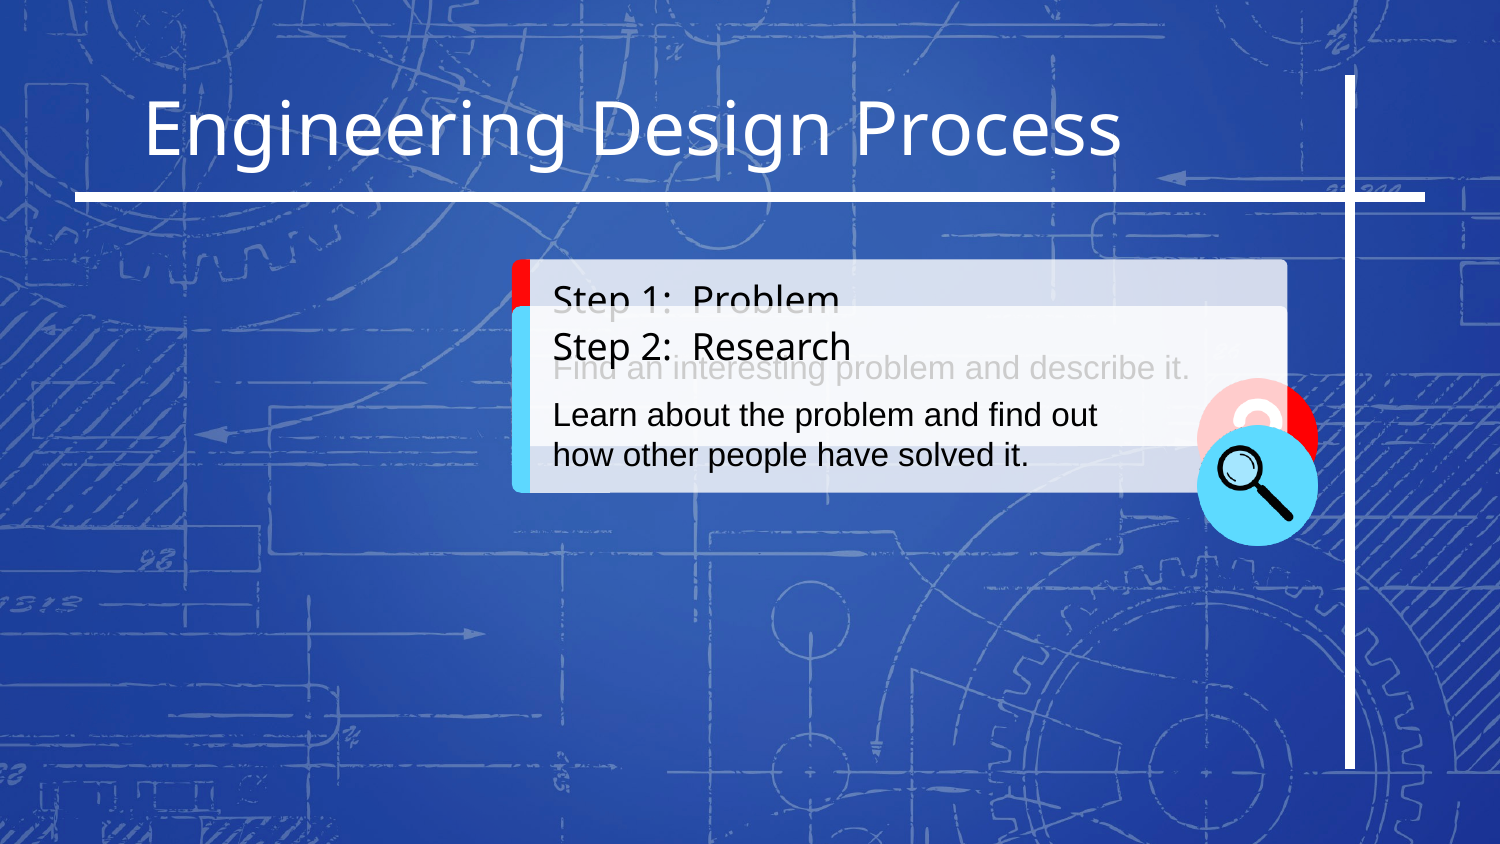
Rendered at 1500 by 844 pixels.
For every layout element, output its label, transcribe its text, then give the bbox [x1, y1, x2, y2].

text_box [511, 305, 1318, 546]
picture [0, 0, 1500, 844]
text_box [511, 259, 1318, 305]
text_box Engineering Design Process [128, 73, 1463, 179]
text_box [149, 259, 450, 793]
